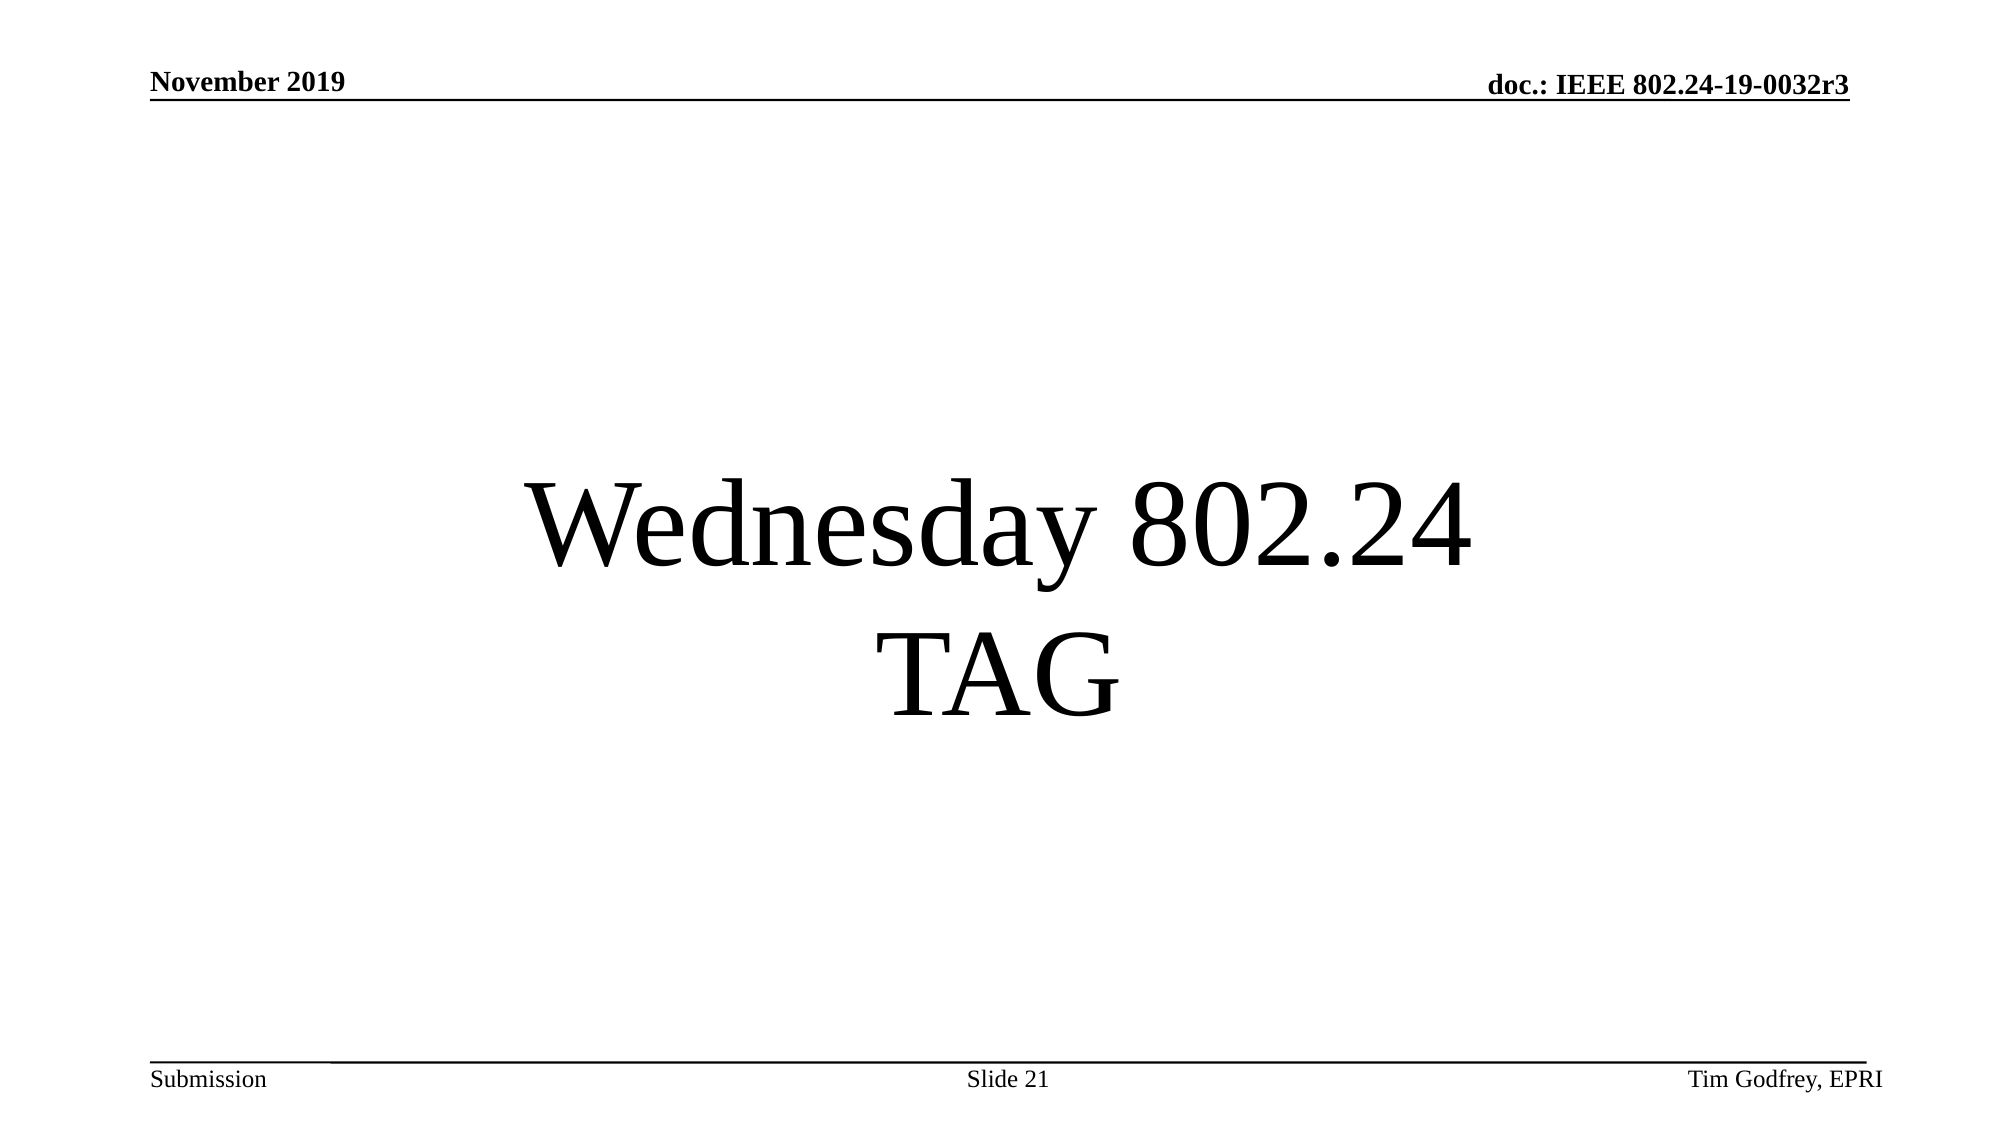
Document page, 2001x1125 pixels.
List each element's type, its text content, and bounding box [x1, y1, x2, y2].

footer Tim Godfrey, EPRI [1200, 1062, 1884, 1093]
slide_number Slide 21 [966, 1062, 1051, 1093]
title Wednesday 802.24 TAG [136, 280, 1862, 749]
